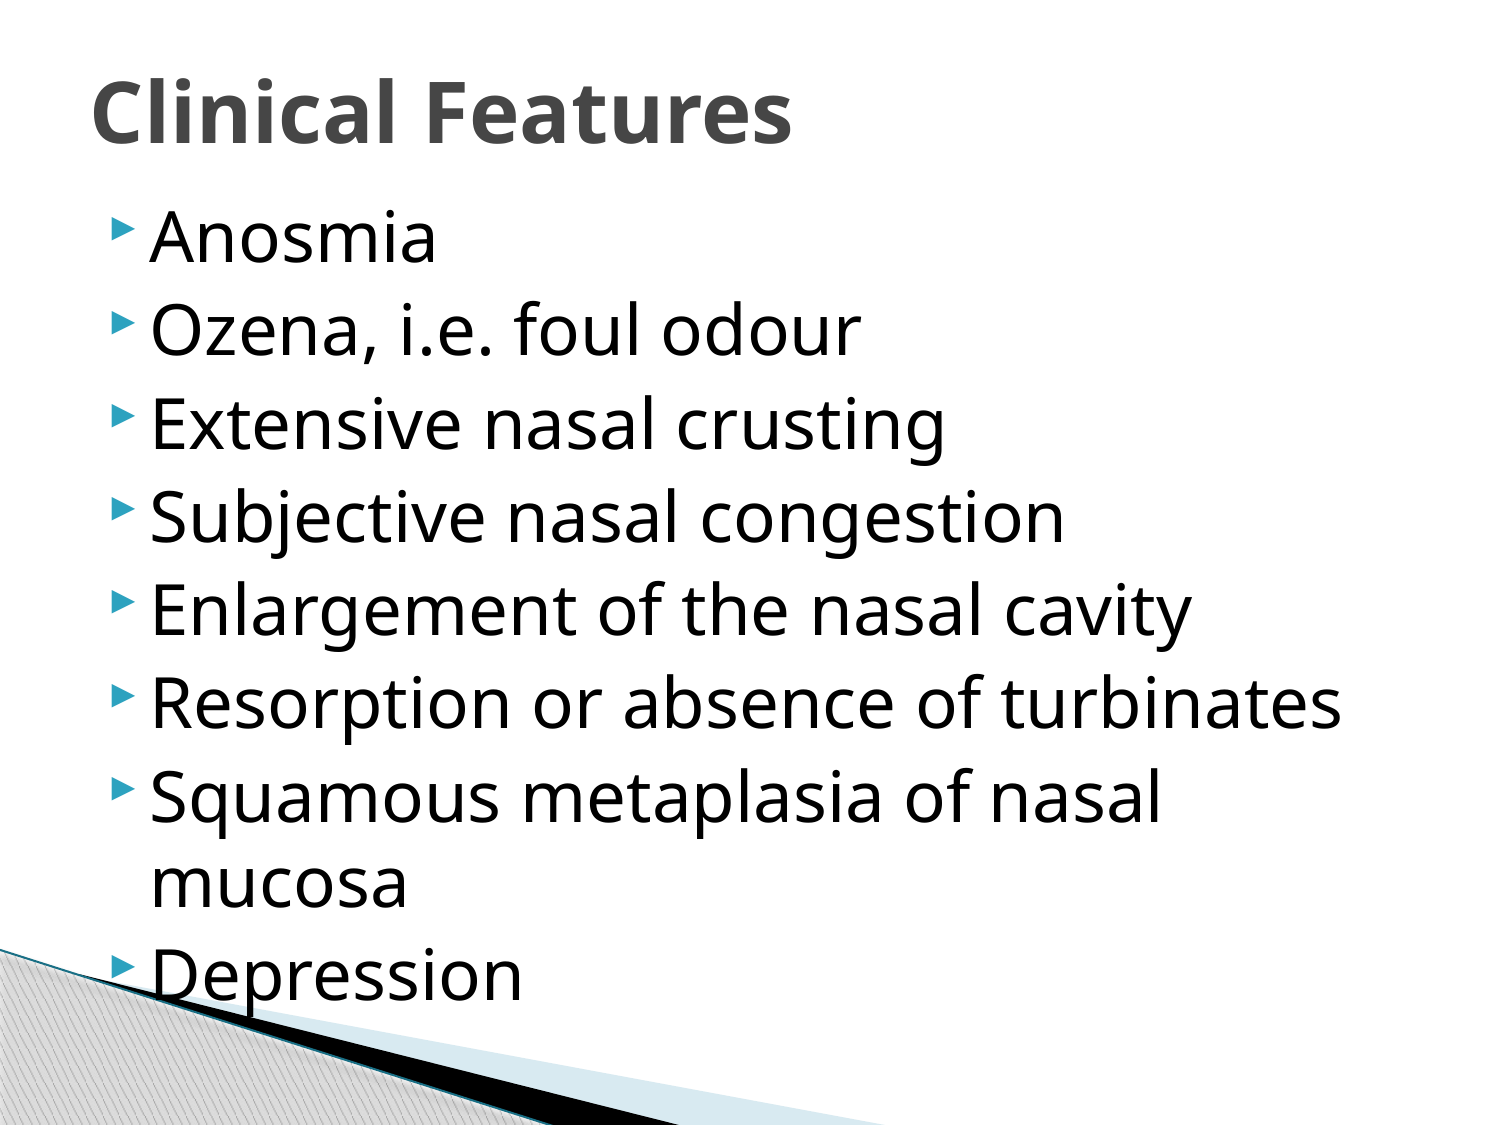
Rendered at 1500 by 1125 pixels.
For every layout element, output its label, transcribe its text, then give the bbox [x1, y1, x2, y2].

title Clinical Features [75, 45, 1425, 173]
list Anosmia Ozena, i.e. foul odour Extensive nasal crusting Subjective nasal congestion Enlargement of the nasal cavity Resorption or absence of turbinates Squamous metaplasia of nasal mucosa Depression [75, 184, 1425, 988]
